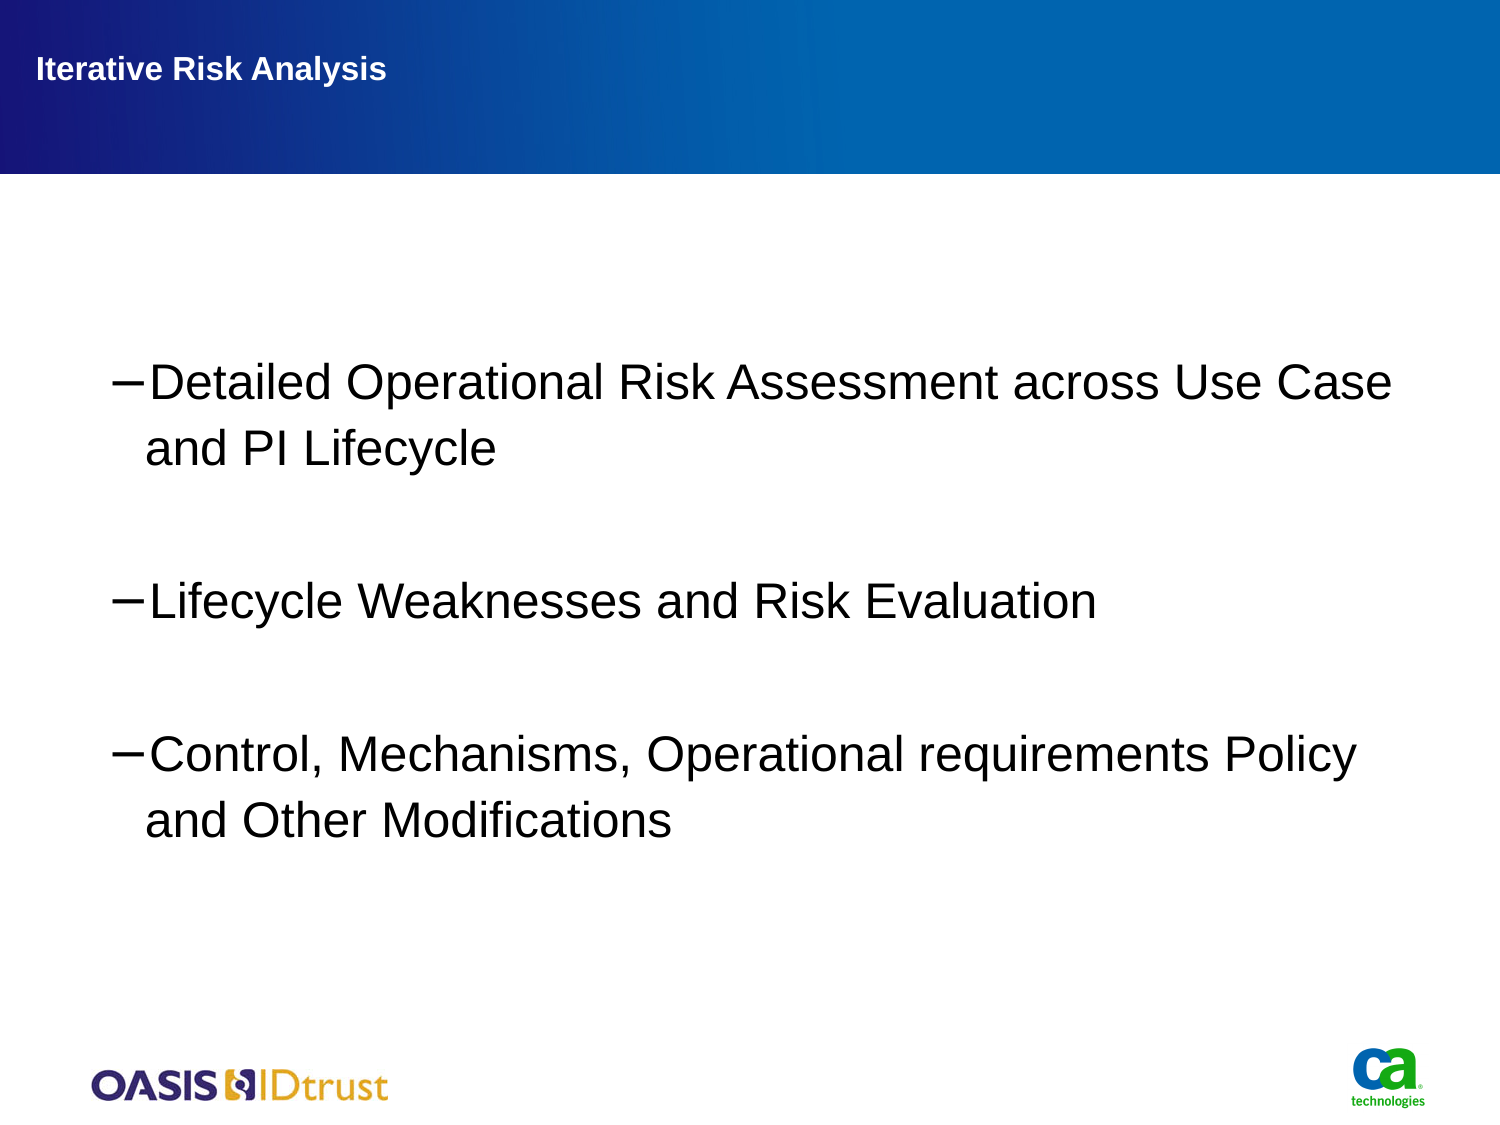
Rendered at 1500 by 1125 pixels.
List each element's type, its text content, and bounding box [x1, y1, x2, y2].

title Iterative Risk Analysis [35, 15, 1434, 89]
list Detailed Operational Risk Assessment across Use Case and PI Lifecycle Lifecycle Weaknesses and Risk Evaluation Control, Mechanisms, Operational requirements Policy and Other Modifications [50, 283, 1452, 1125]
picture [0, 0, 1500, 174]
